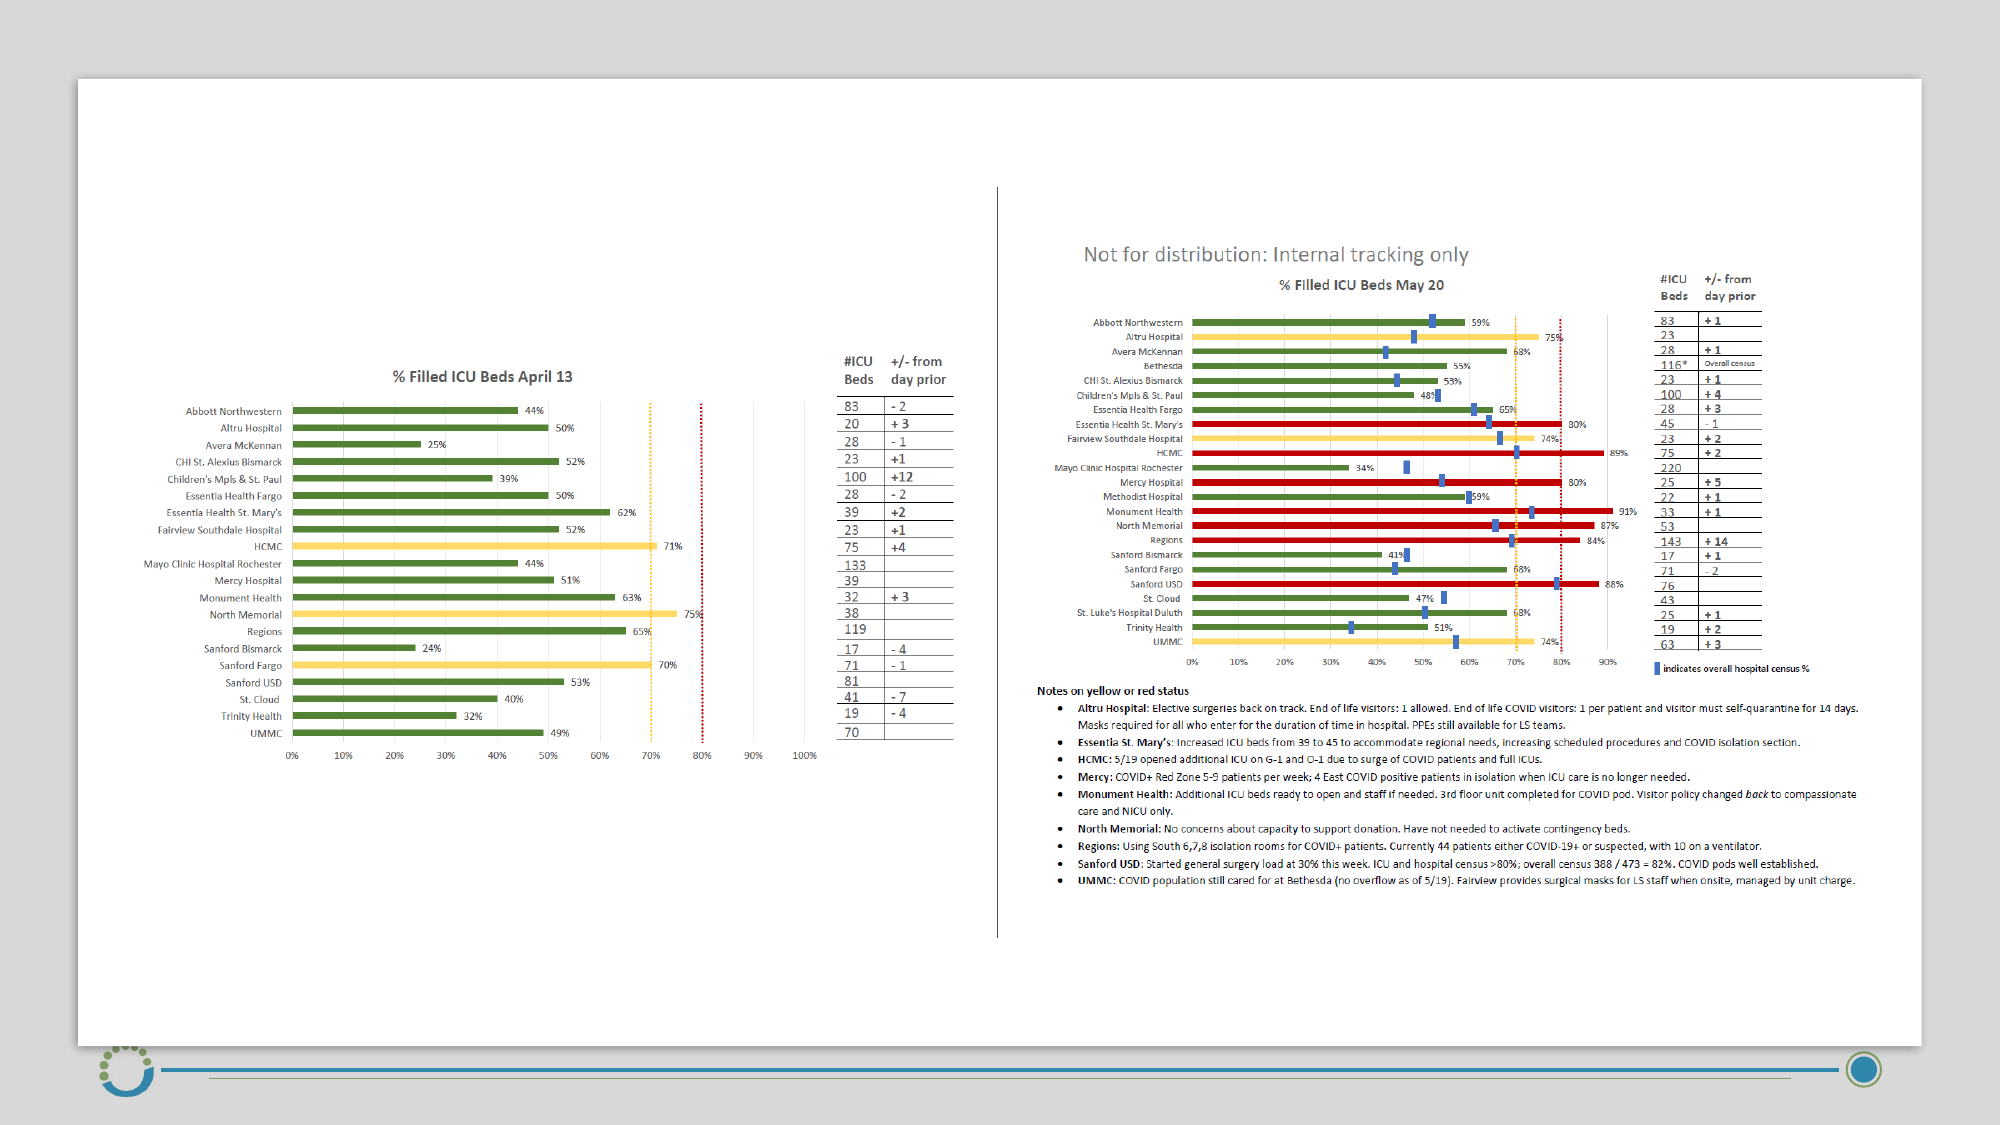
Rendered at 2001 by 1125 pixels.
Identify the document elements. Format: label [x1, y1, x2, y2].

text_box [0, 0, 2000, 1125]
picture [1012, 221, 1881, 904]
picture [105, 326, 975, 799]
text_box [77, 78, 1923, 1047]
